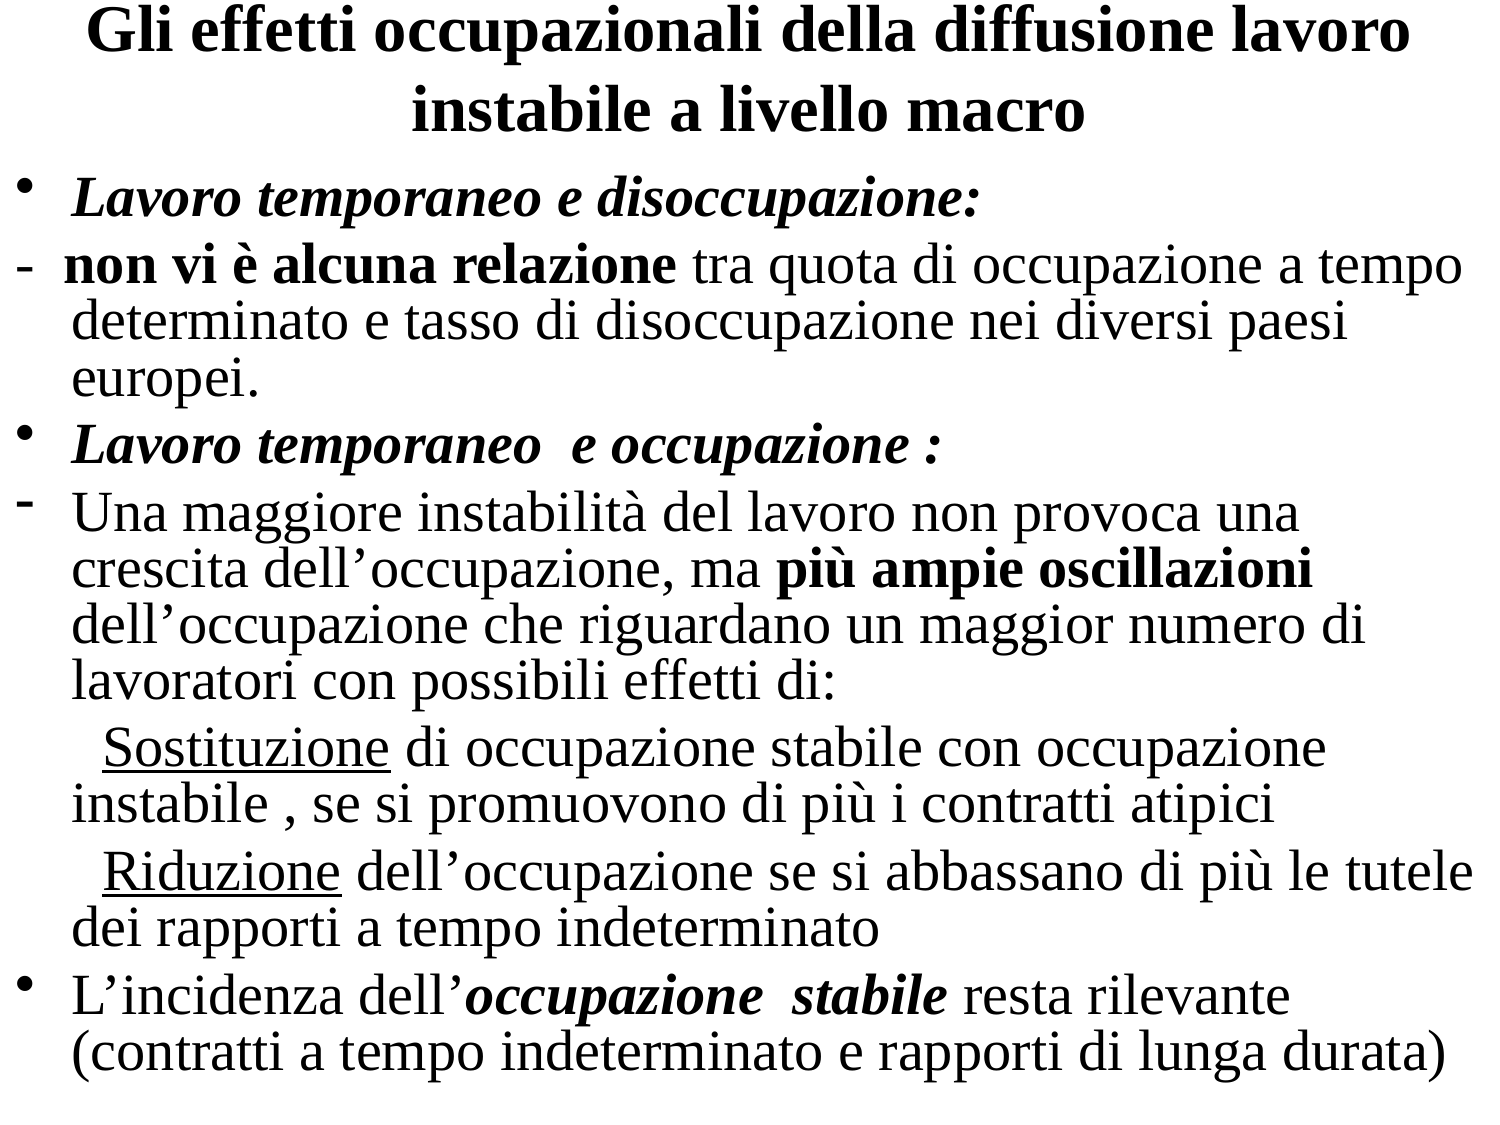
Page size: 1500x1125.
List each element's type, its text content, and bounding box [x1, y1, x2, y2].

title Gli effetti occupazionali della diffusione lavoro instabile a livello macro [0, 0, 1500, 130]
list Lavoro temporaneo e disoccupazione: - non vi è alcuna relazione tra quota di occupazione a tempo determinato e tasso di disoccupazione nei diversi paesi europei. Lavoro temporaneo e occupazione : Una maggiore instabilità del lavoro non provoca una crescita dell’occupazione, ma più ampie oscillazioni dell’occupazione che riguardano un maggior numero di lavoratori con possibili effetti di: Sostituzione di occupazione stabile con occupazione instabile , se si promuovono di più i contratti atipici Riduzione dell’occupazione se si abbassano di più le tutele dei rapporti a tempo indeterminato L’incidenza dell’occupazione stabile resta rilevante (contratti a tempo indeterminato e rapporti di lunga durata) [0, 163, 1500, 1125]
